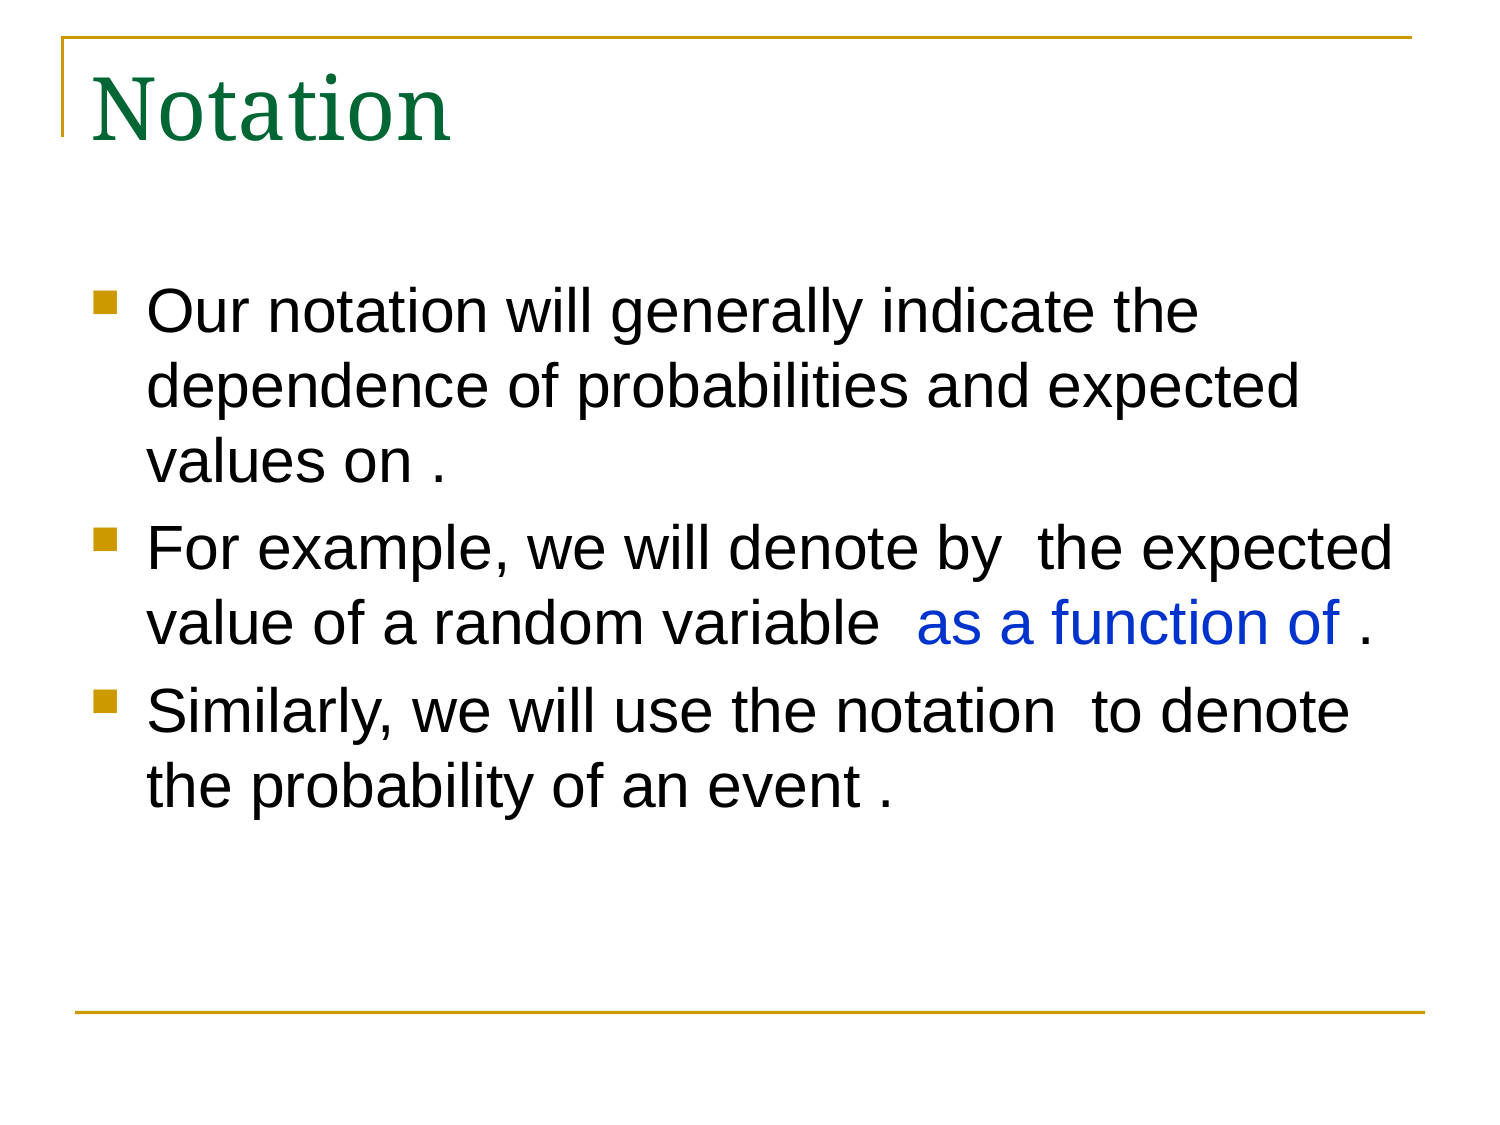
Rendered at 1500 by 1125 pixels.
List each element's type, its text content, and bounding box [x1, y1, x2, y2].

title Notation [75, 45, 1425, 233]
